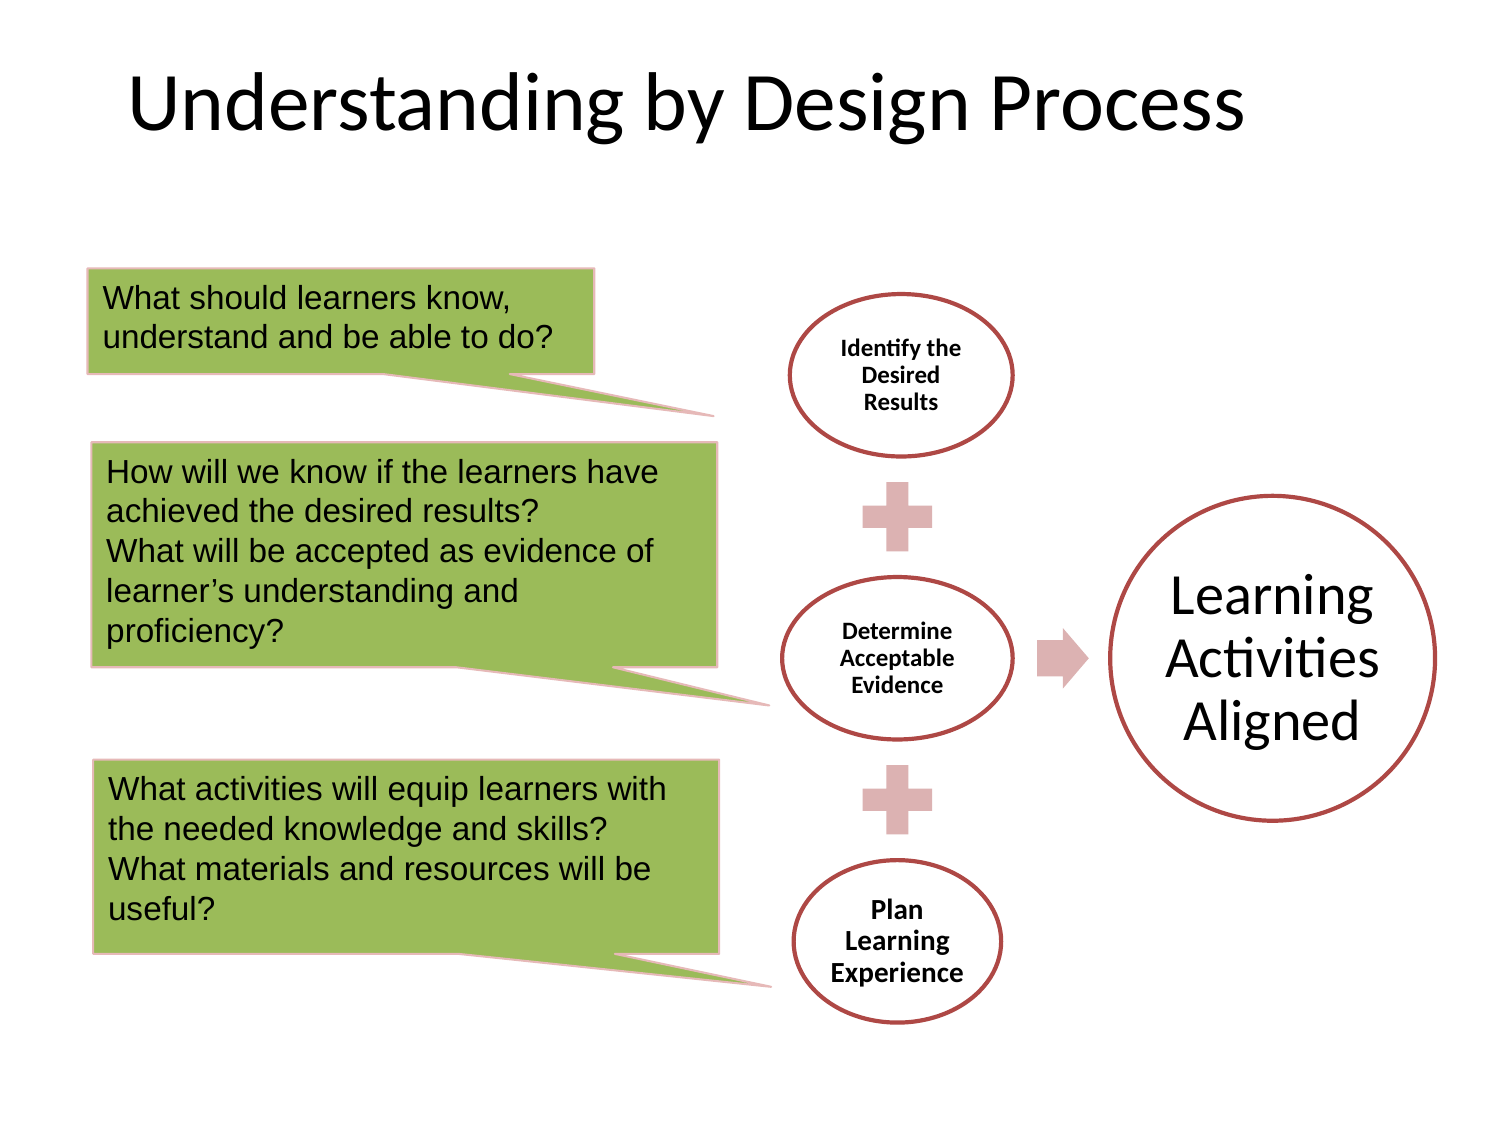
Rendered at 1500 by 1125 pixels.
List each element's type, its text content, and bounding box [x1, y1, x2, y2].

text_box What activities will equip learners with the needed knowledge and skills? What materials and resources will be useful? [93, 759, 565, 966]
title Understanding by Design Process [112, 3, 1388, 192]
text_box How will we know if the learners have achieved the desired results? What will be accepted as evidence of learner’s understanding and proficiency? [91, 442, 565, 681]
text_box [570, 293, 1500, 1024]
text_box What should learners know, understand and be able to do? [87, 268, 595, 398]
